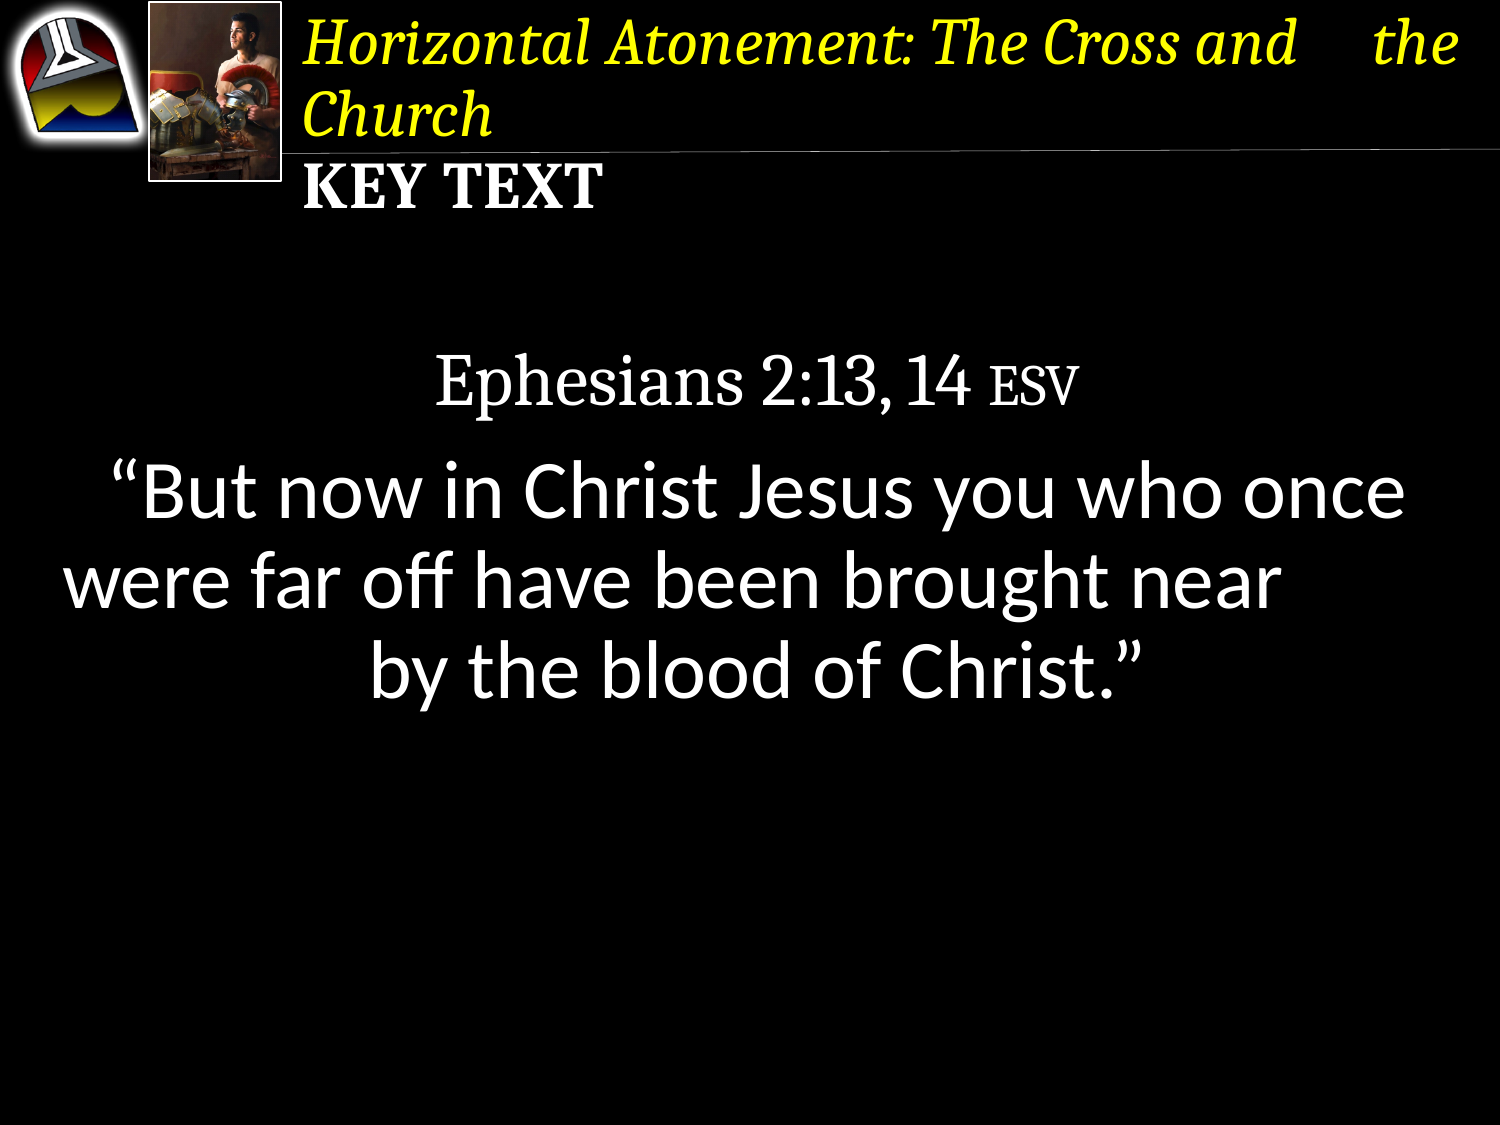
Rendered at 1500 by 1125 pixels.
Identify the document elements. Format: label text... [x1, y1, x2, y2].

text_box Horizontal Atonement: The Cross and the Church Key Text [282, 0, 1499, 231]
picture [150, 3, 280, 180]
text_box Ephesians 2:13, 14 ESV “But now in Christ Jesus you who once were far off have been brought near by the blood of Christ.” [0, 340, 1500, 724]
picture [0, 0, 160, 154]
